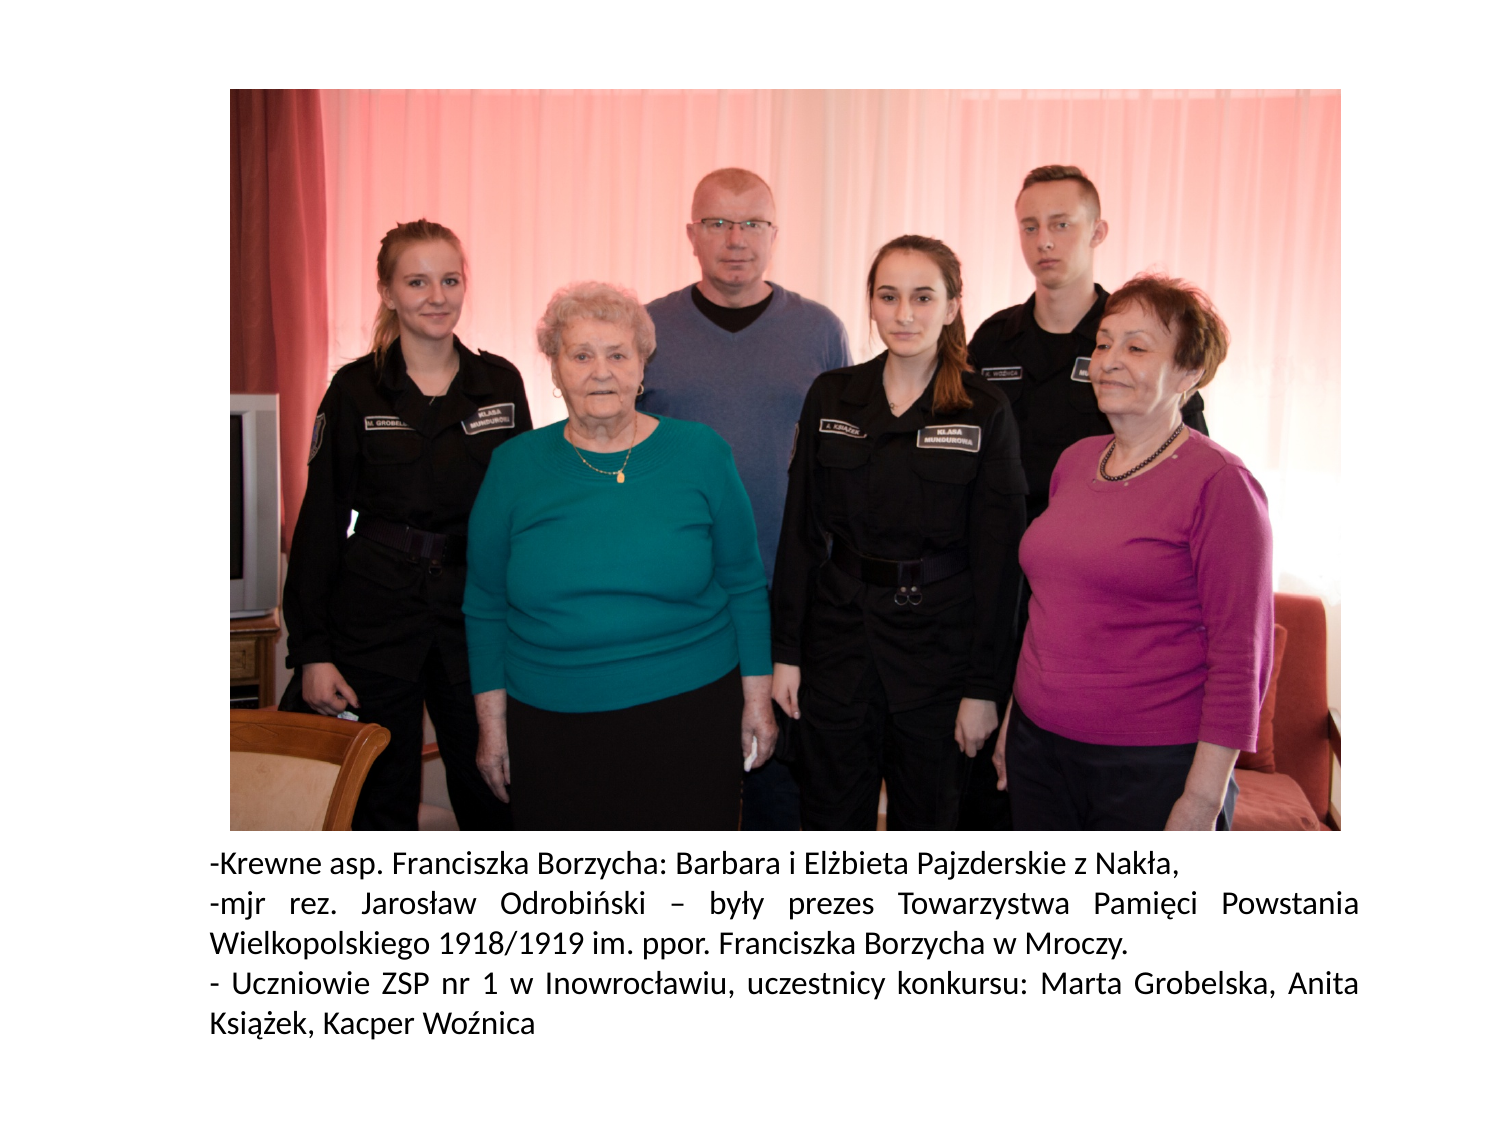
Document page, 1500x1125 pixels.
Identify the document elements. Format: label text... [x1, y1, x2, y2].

picture [229, 89, 1341, 831]
text_box -Krewne asp. Franciszka Borzycha: Barbara i Elżbieta Pajzderskie z Nakła, -mjr rez. Jarosław Odrobiński – były prezes Towarzystwa Pamięci Powstania Wielkopolskiego 1918/1919 im. ppor. Franciszka Borzycha w Mroczy. - Uczniowie ZSP nr 1 w Inowrocławiu, uczestnicy konkursu: Marta Grobelska, Anita Książek, Kacper Woźnica [194, 834, 1376, 1094]
